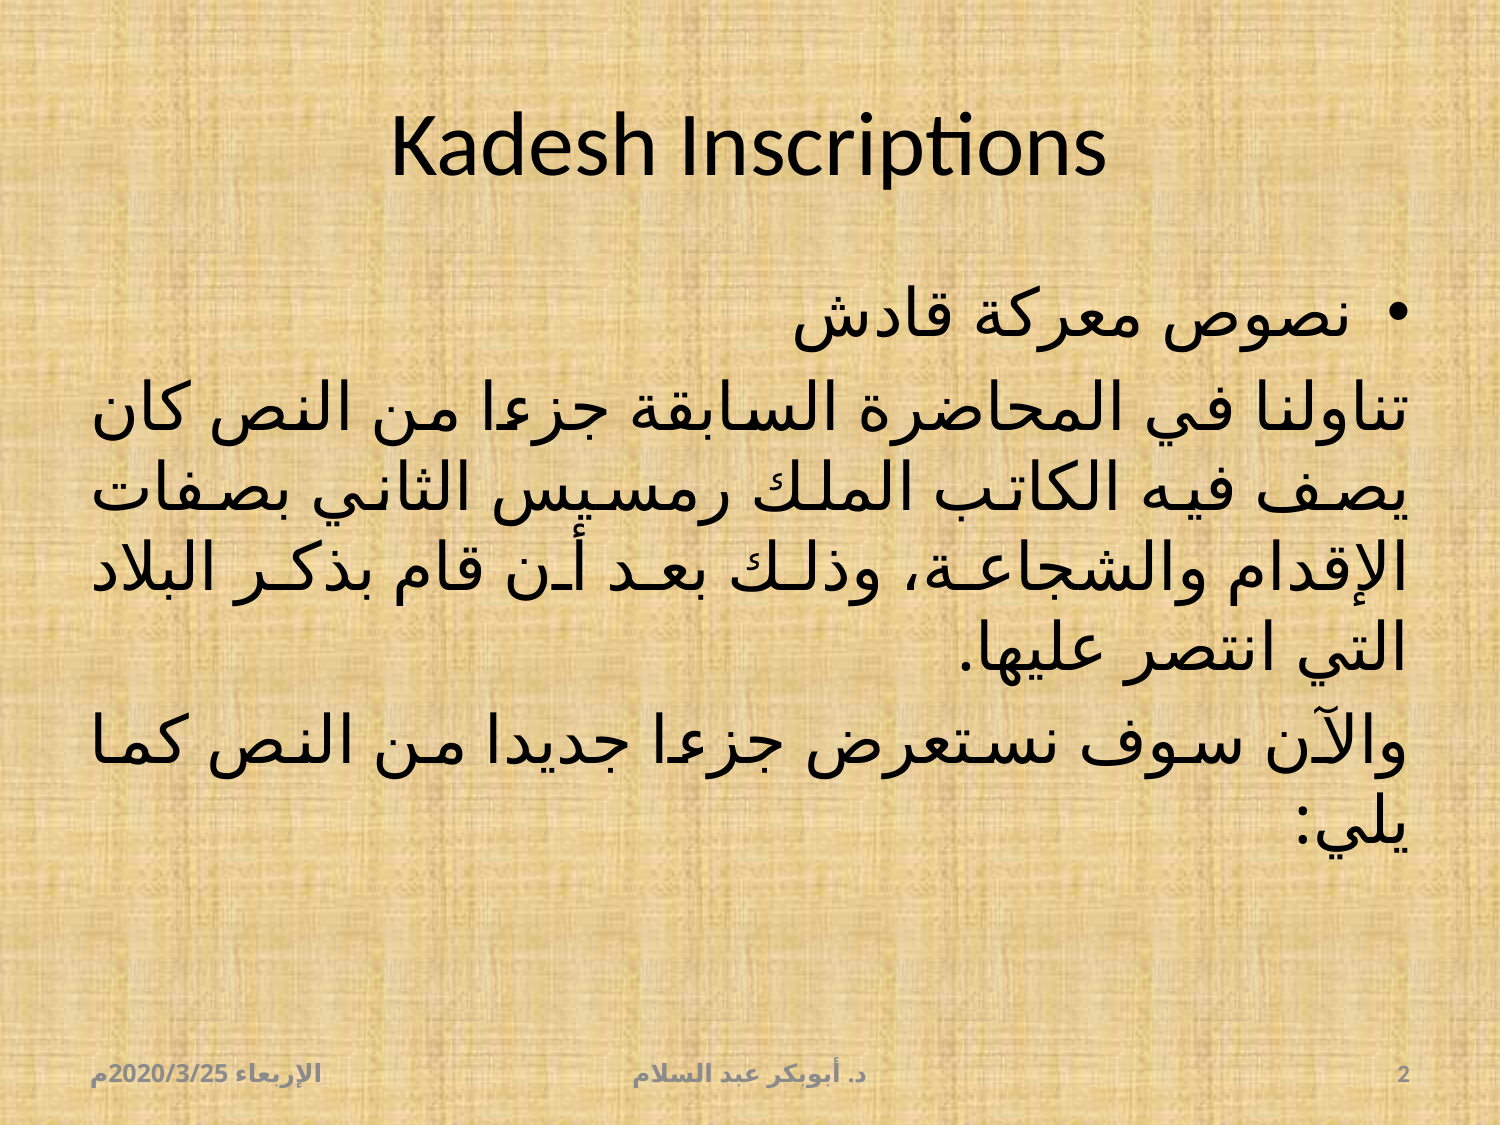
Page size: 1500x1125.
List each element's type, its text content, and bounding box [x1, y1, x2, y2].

list نصوص معركة قادش تناولنا في المحاضرة السابقة جزءا من النص كان يصف فيه الكاتب الملك رمسيس الثاني بصفات الإقدام والشجاعة، وذلك بعد أن قام بذكر البلاد التي انتصر عليها. والآن سوف نستعرض جزءا جديدا من النص كما يلي: [75, 262, 1425, 1005]
slide_number 2 [1074, 1042, 1425, 1103]
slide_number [75, 1042, 425, 1103]
picture [0, 0, 1500, 1125]
title Kadesh Inscriptions [75, 45, 1425, 233]
footer د. أبوبكر عبد السلام [512, 1042, 988, 1103]
